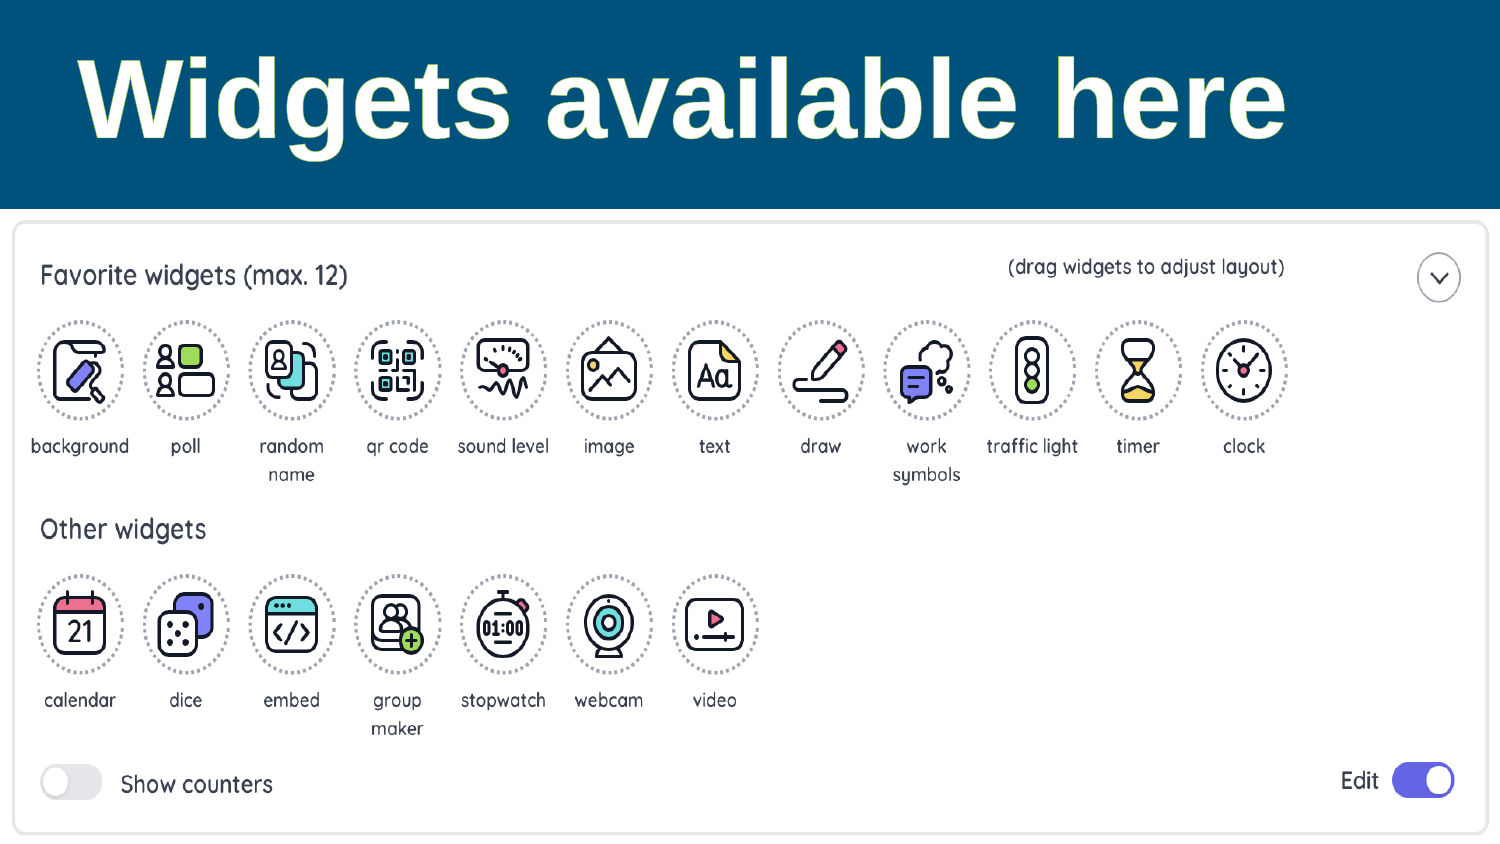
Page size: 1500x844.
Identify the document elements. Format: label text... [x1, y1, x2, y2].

text_box Widgets available here [62, 17, 1336, 168]
picture [0, 210, 1500, 844]
